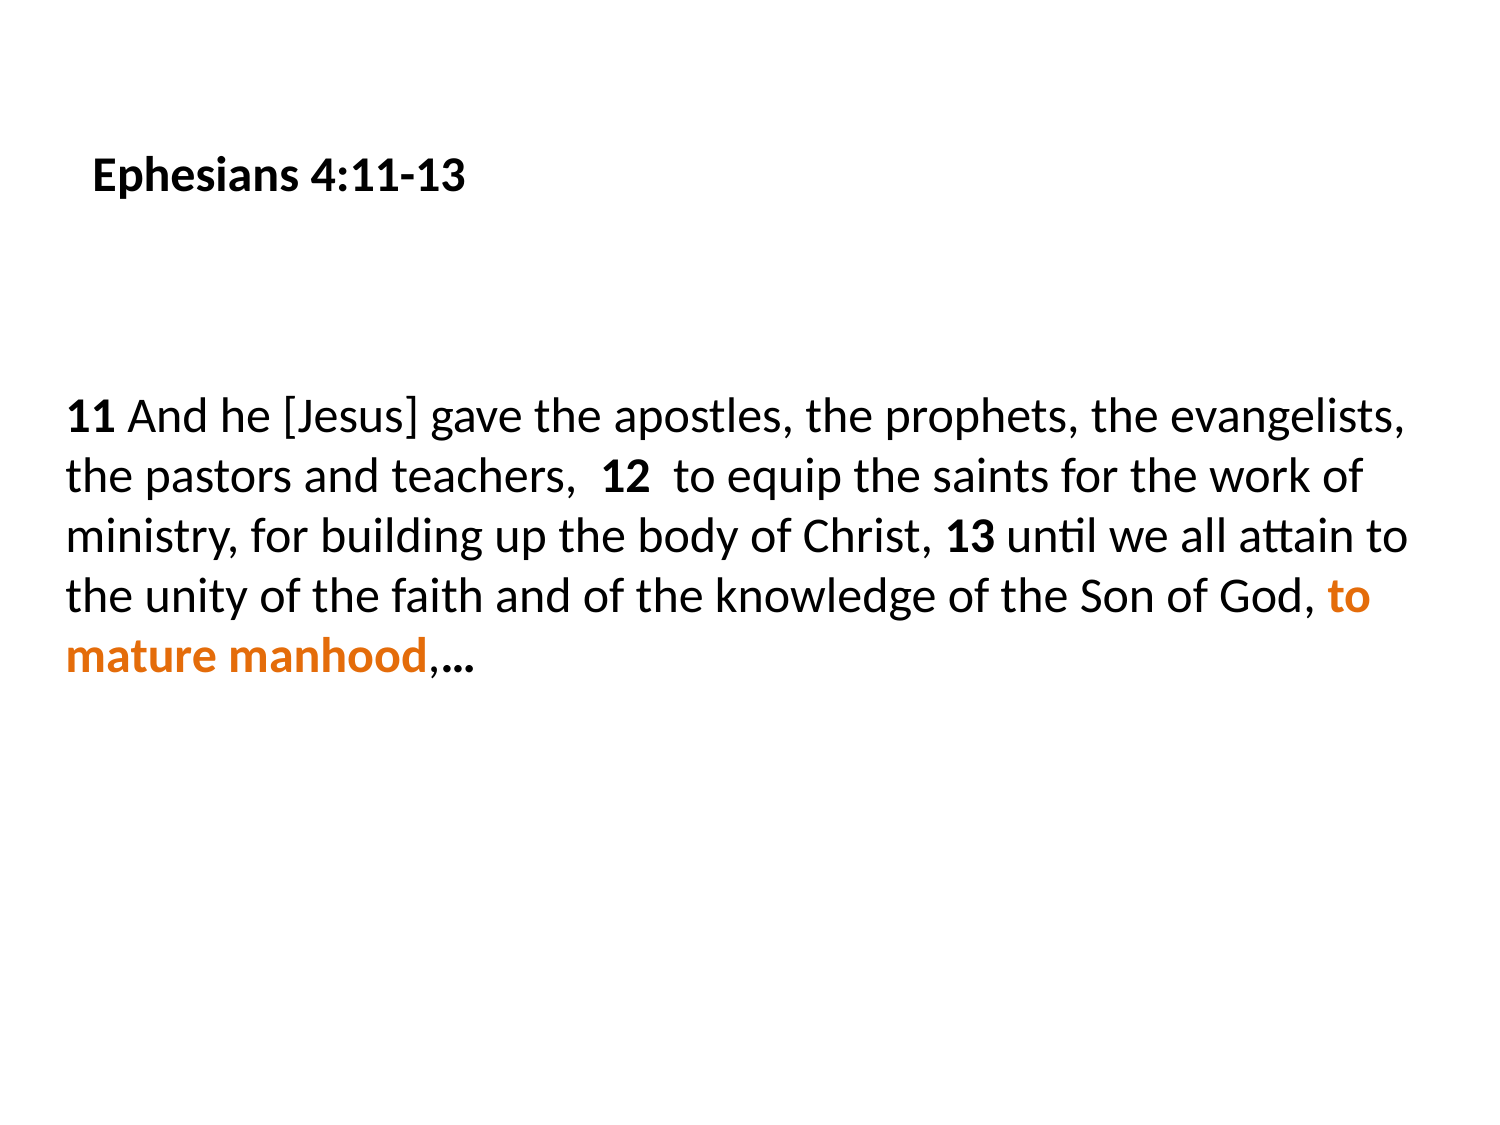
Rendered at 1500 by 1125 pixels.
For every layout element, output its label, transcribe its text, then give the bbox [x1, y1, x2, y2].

text_box Ephesians 4:11-13 [2, 124, 481, 209]
text_box 11 And he [Jesus] gave the apostles, the prophets, the evangelists, the pastors and teachers, 12 to equip the saints for the work of ministry, for building up the body of Christ, 13 until we all attain to the unity of the faith and of the knowledge of the Son of God, to mature manhood,… [50, 374, 1464, 690]
